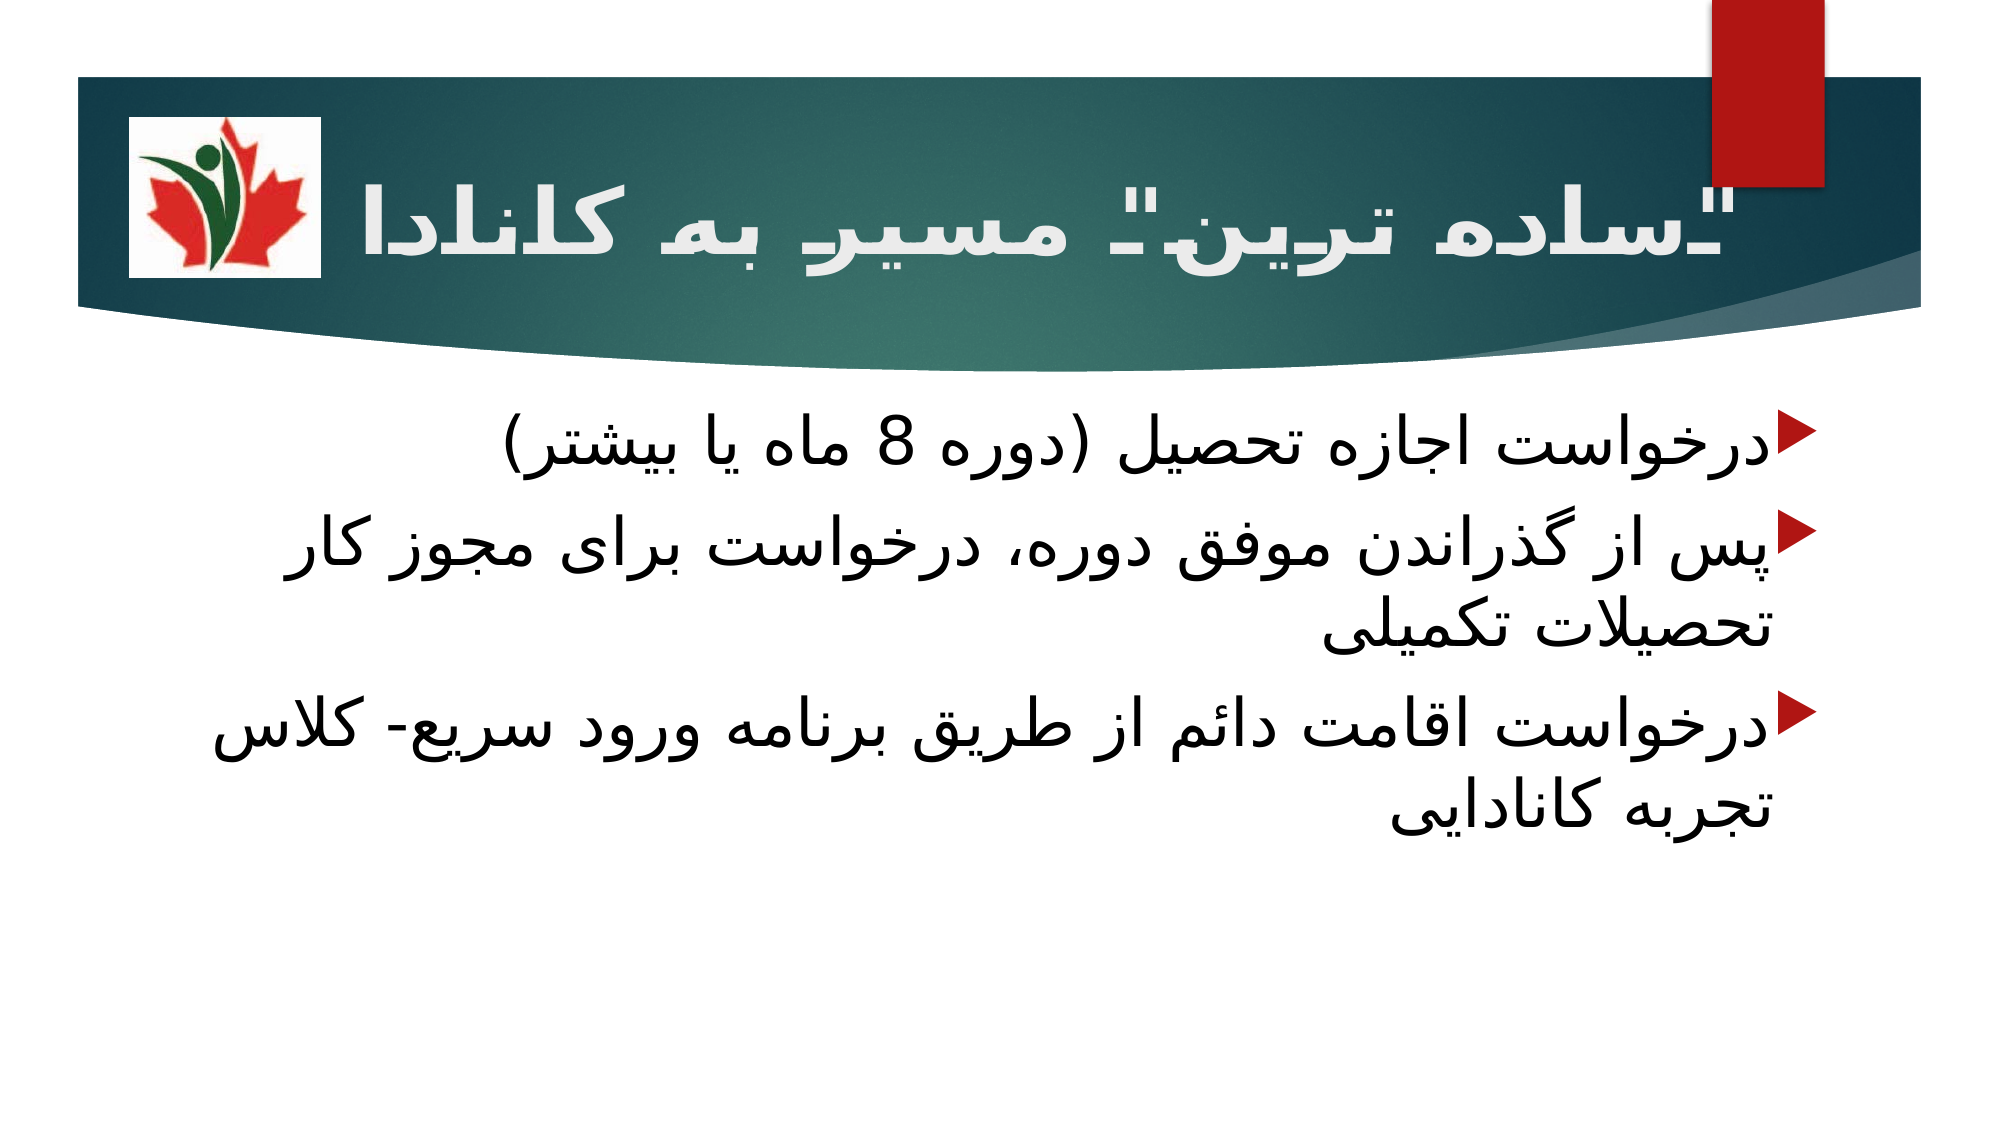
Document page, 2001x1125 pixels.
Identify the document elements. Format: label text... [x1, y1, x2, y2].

list درخواست اجازه تحصیل (دوره 8 ماه یا بیشتر) پس از گذراندن موفق دوره، درخواست برای مجوز کار تحصیلات تکمیلی درخواست اقامت دائم از طریق برنامه ورود سریع- کلاس تجربه کانادایی [129, 390, 1913, 1074]
title "ساده ترین" مسیر به کانادا [331, 98, 1769, 338]
picture [128, 117, 321, 279]
